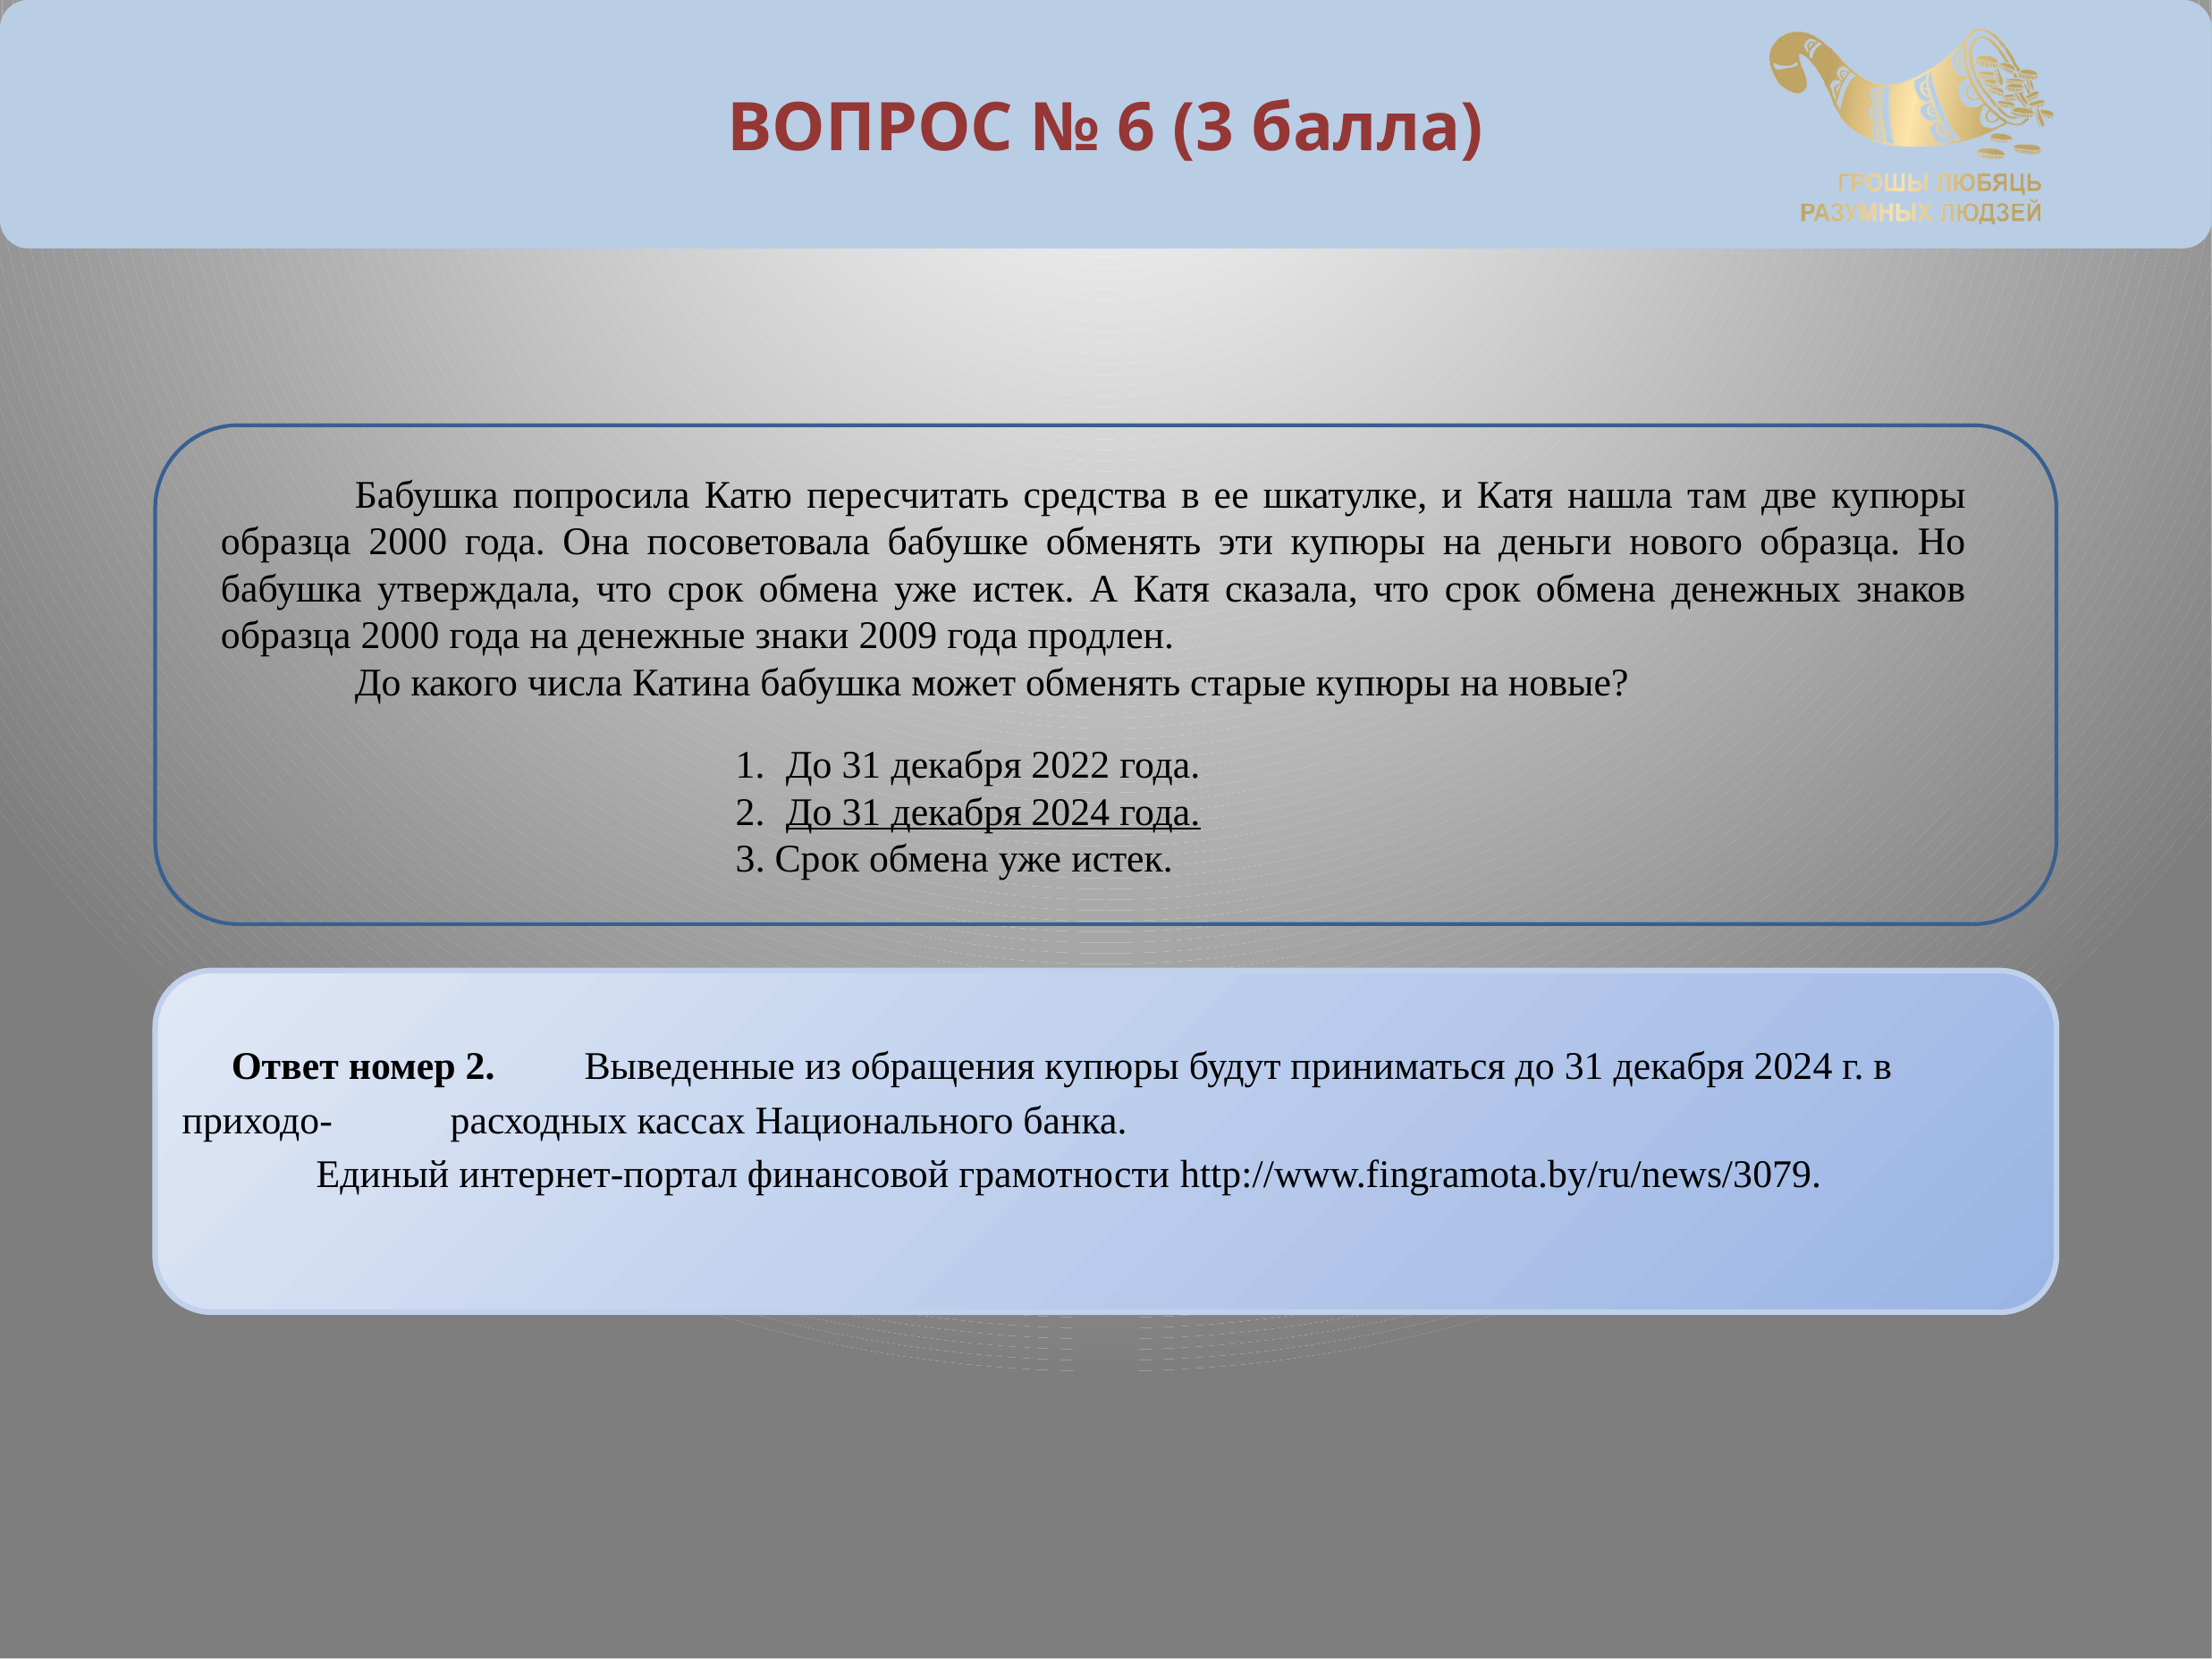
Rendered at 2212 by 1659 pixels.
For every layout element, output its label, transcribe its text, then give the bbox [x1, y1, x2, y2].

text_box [0, 0, 2212, 249]
text_box Ответ номер 2. Выведенные из обращения купюры будут приниматься до 31 декабря 2024 г. в приходо- расходных кассах Национального банка. Единый интернет-портал финансовой грамотности http://www.fingramota.by/ru/news/3079. [153, 968, 2059, 1315]
text_box [153, 423, 2059, 926]
